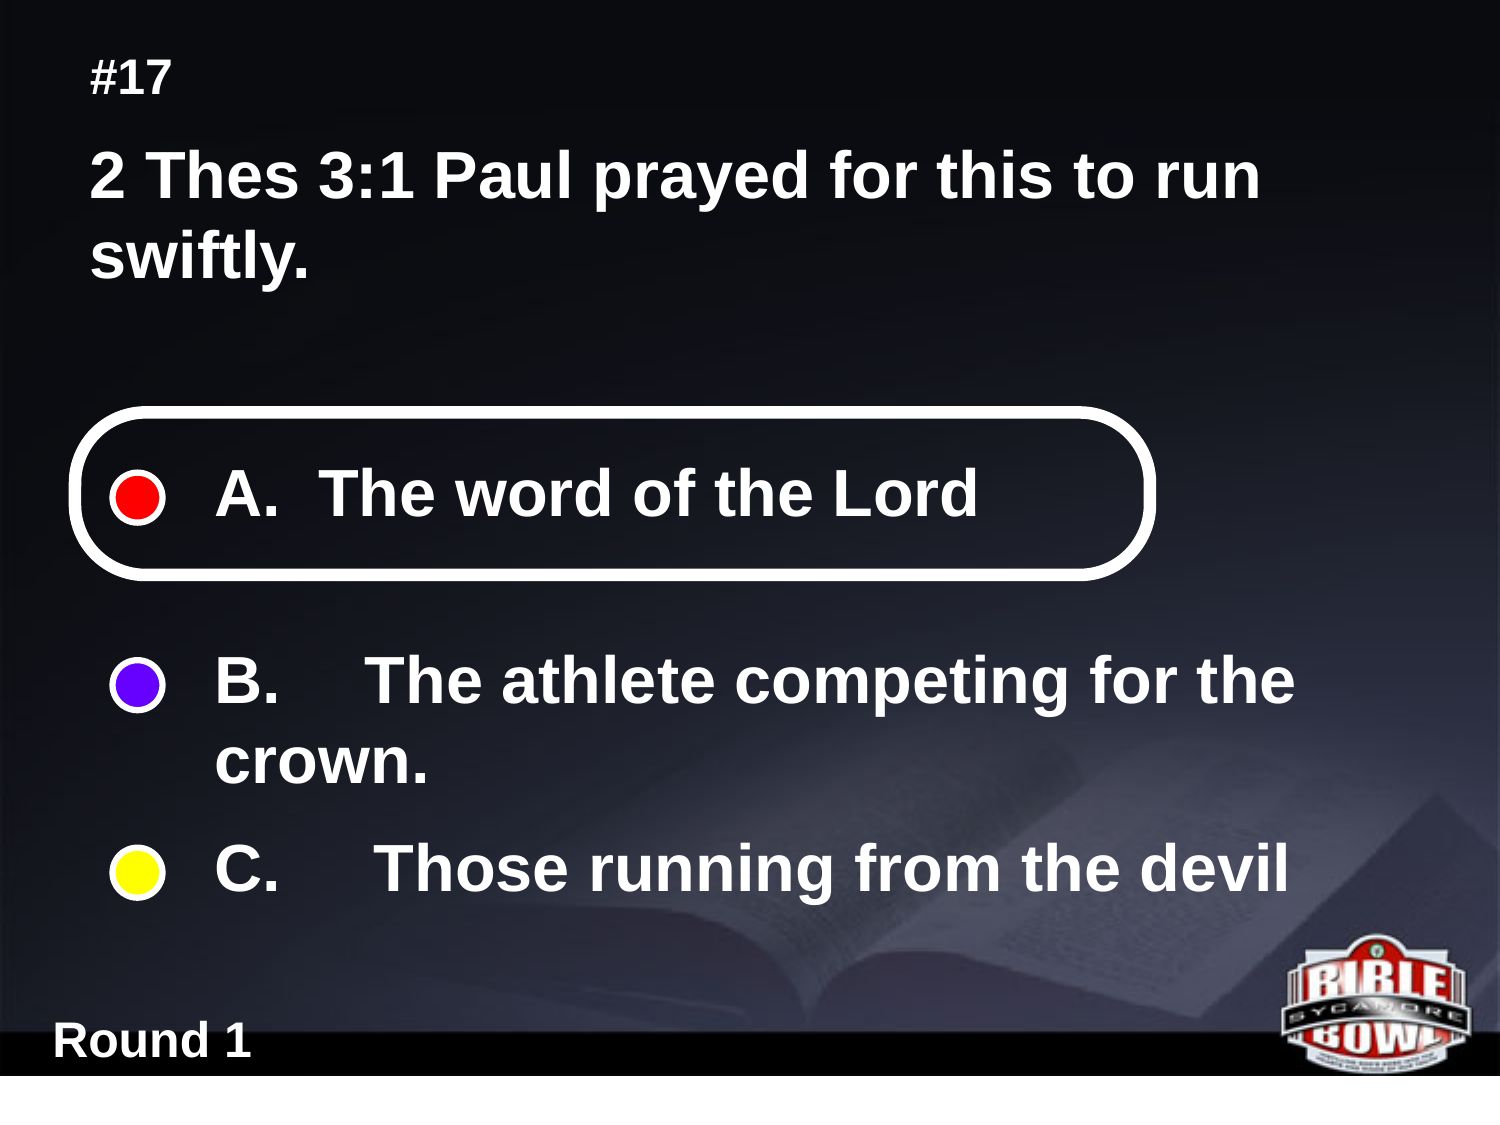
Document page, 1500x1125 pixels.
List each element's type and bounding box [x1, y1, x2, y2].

text_box [112, 817, 1438, 913]
text_box [112, 442, 1438, 539]
text_box [112, 629, 1438, 807]
picture [0, 0, 1500, 1076]
